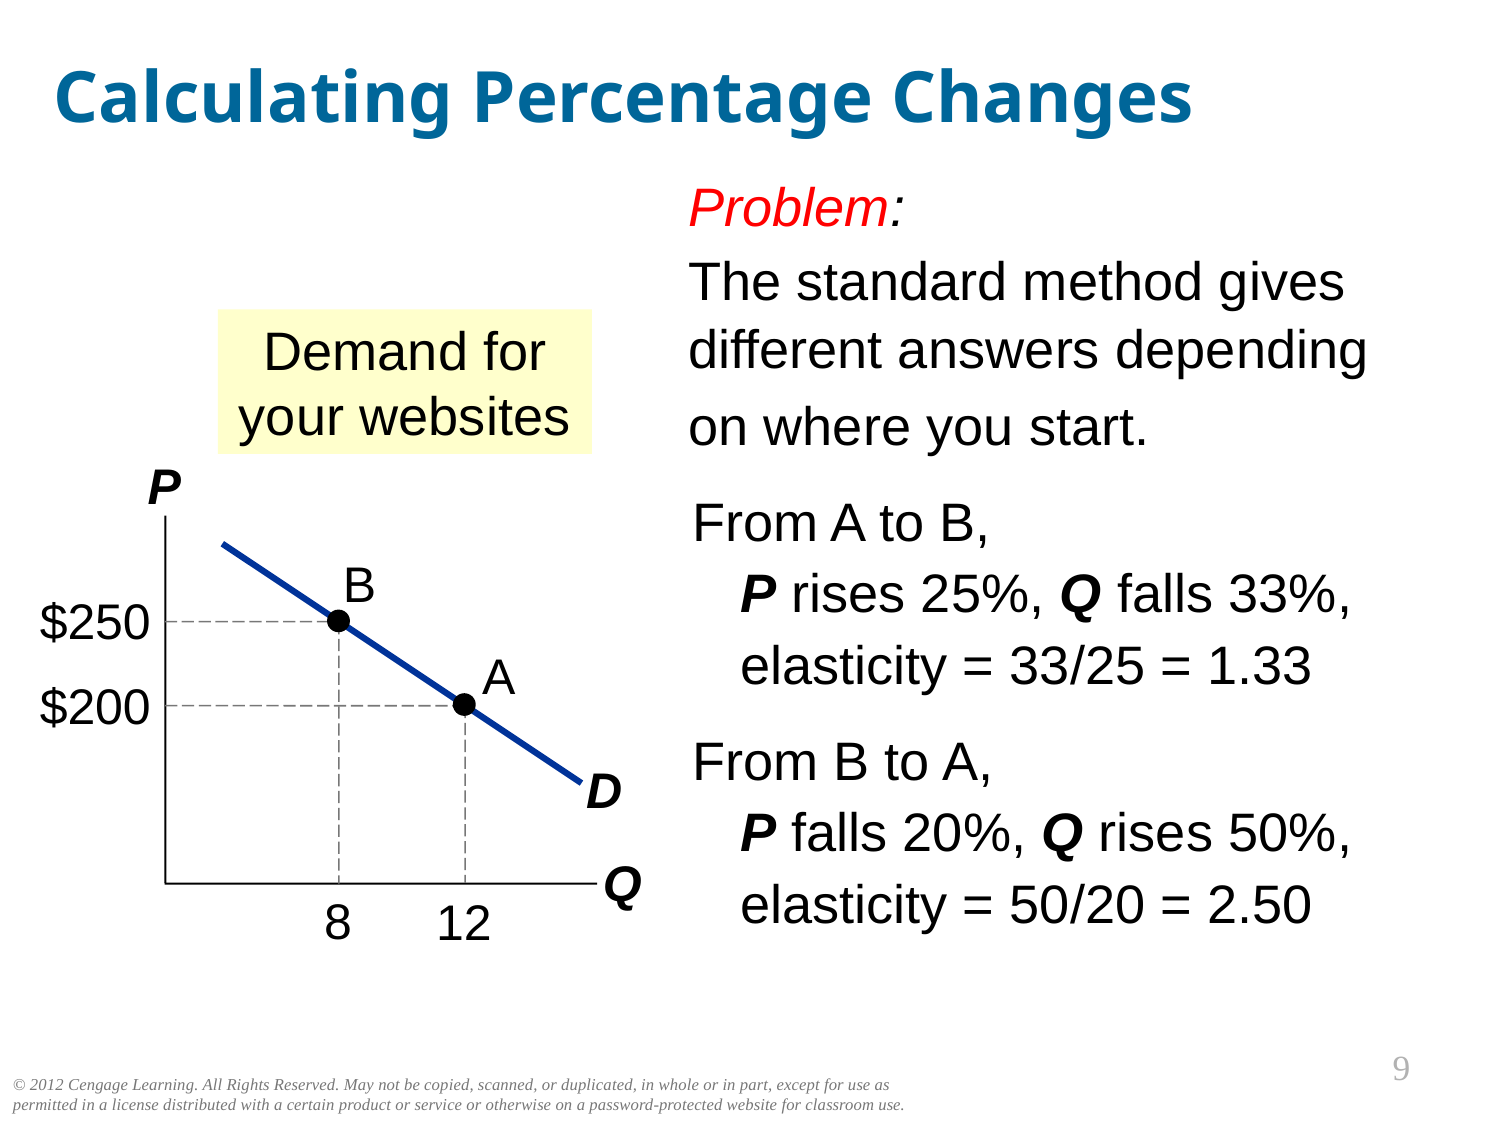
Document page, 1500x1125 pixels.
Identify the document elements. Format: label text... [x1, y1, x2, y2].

title Calculating Percentage Changes [39, 41, 1464, 148]
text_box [390, 543, 655, 827]
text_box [113, 447, 673, 920]
text_box Demand for your websites [217, 309, 592, 445]
text_box Problem: The standard method gives different answers depending on where you start. [673, 161, 1427, 474]
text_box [15, 636, 532, 959]
text_box From A to B, P rises 25%, Q falls 33%, elasticity = 33/25 = 1.33 From B to A, P falls 20%, Q rises 50%, elasticity = 50/20 = 2.50 [677, 473, 1424, 953]
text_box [20, 545, 391, 635]
